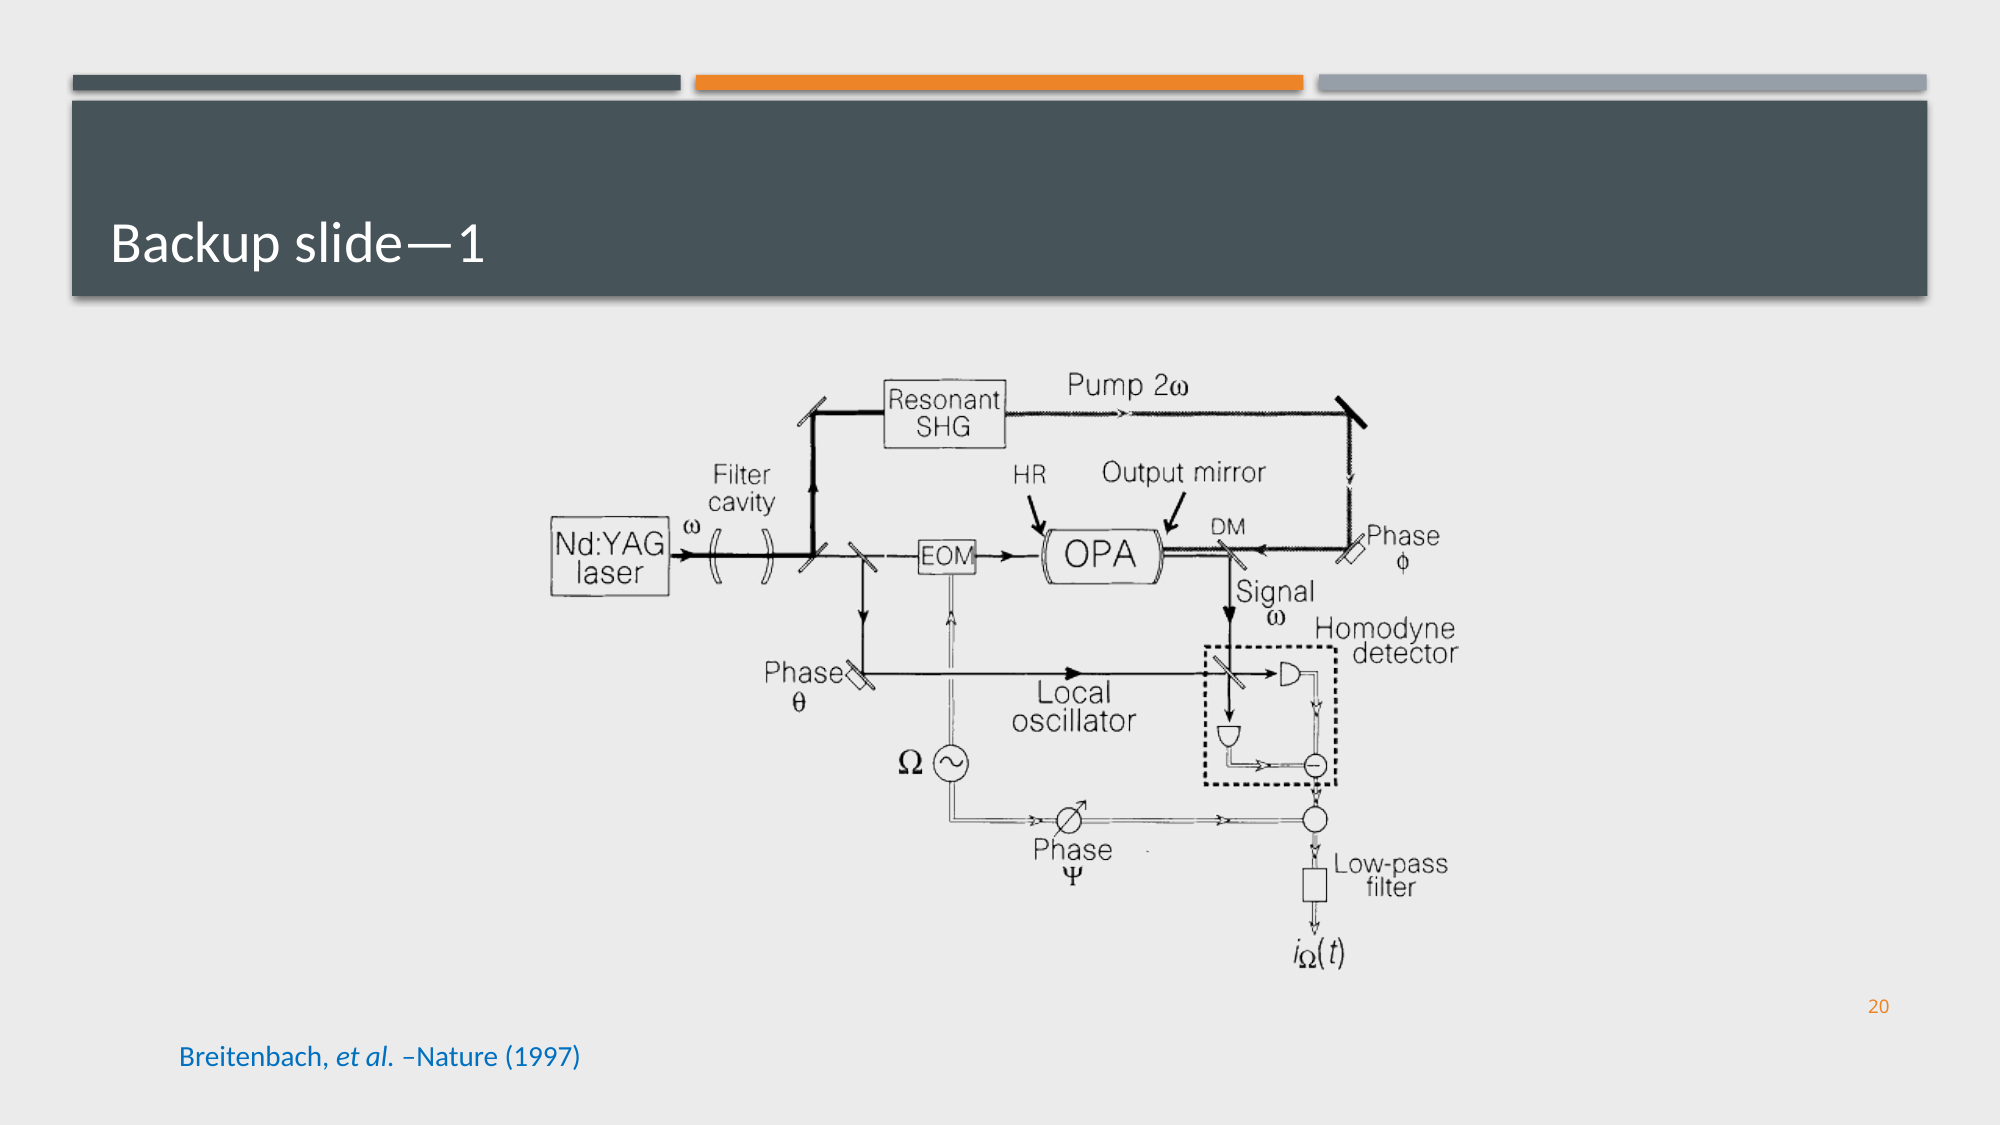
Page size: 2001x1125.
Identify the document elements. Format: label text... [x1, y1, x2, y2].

picture [540, 358, 1460, 979]
text_box Breitenbach, et al. –Nature (1997) [164, 1029, 1132, 1080]
slide_number 20 [1732, 977, 1905, 1037]
title Backup slide—1 [95, 115, 1905, 282]
